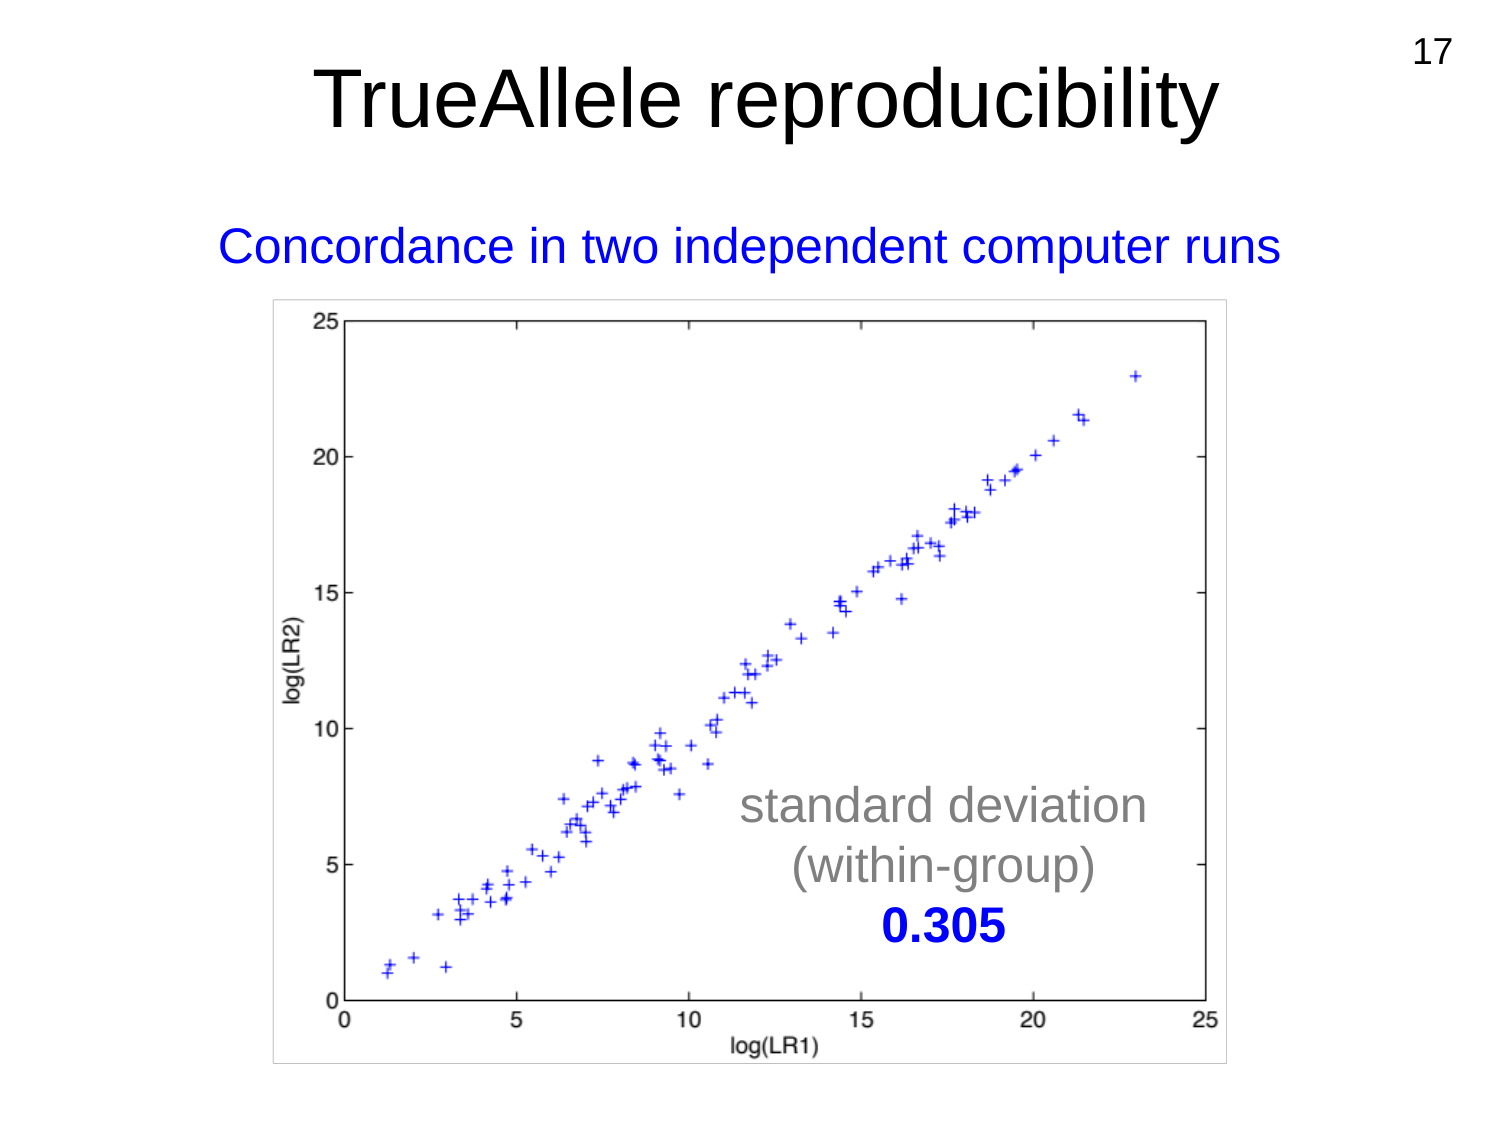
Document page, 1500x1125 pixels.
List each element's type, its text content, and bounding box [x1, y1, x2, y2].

text_box Concordance in two independent computer runs [203, 206, 1304, 282]
text_box 17 [1404, 19, 1469, 95]
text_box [243, 290, 1263, 1091]
text_box TrueAllele reproducibility [128, 0, 1404, 188]
